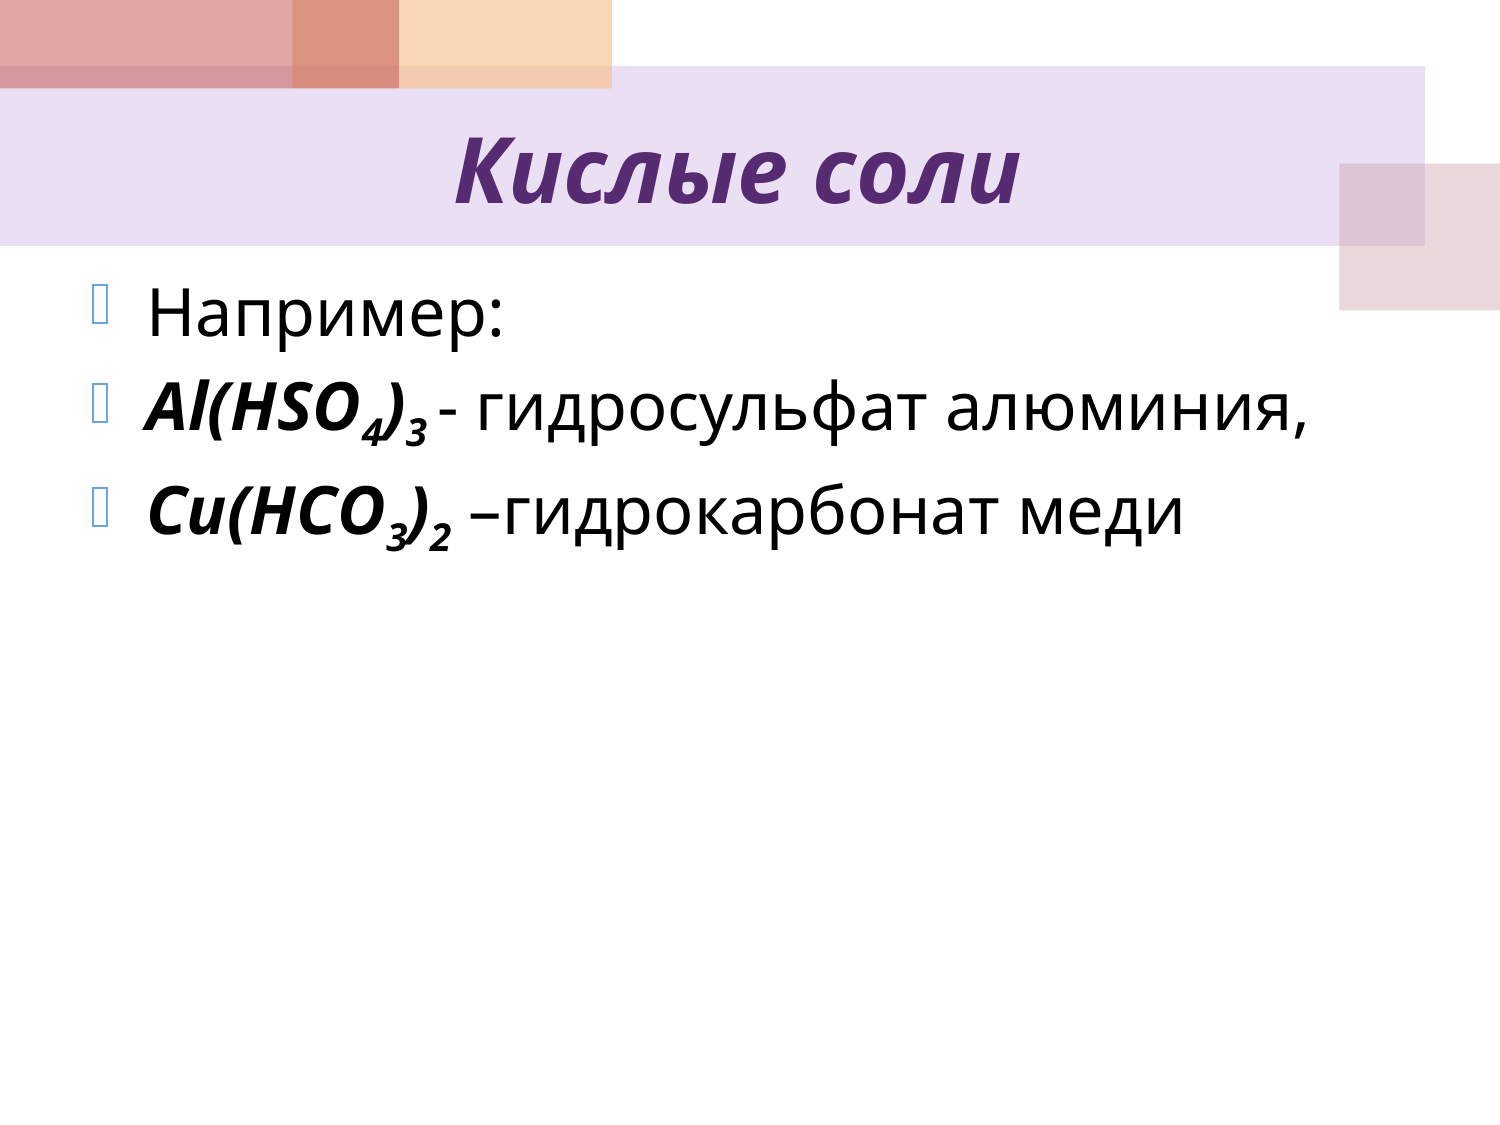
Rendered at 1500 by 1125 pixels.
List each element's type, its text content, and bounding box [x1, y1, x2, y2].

title Кислые соли [75, 88, 1425, 246]
list Например: Al(HSO4)3 - гидросульфат алюминия, Cu(HСO3)2 –гидрокарбонат меди [75, 262, 1425, 1005]
